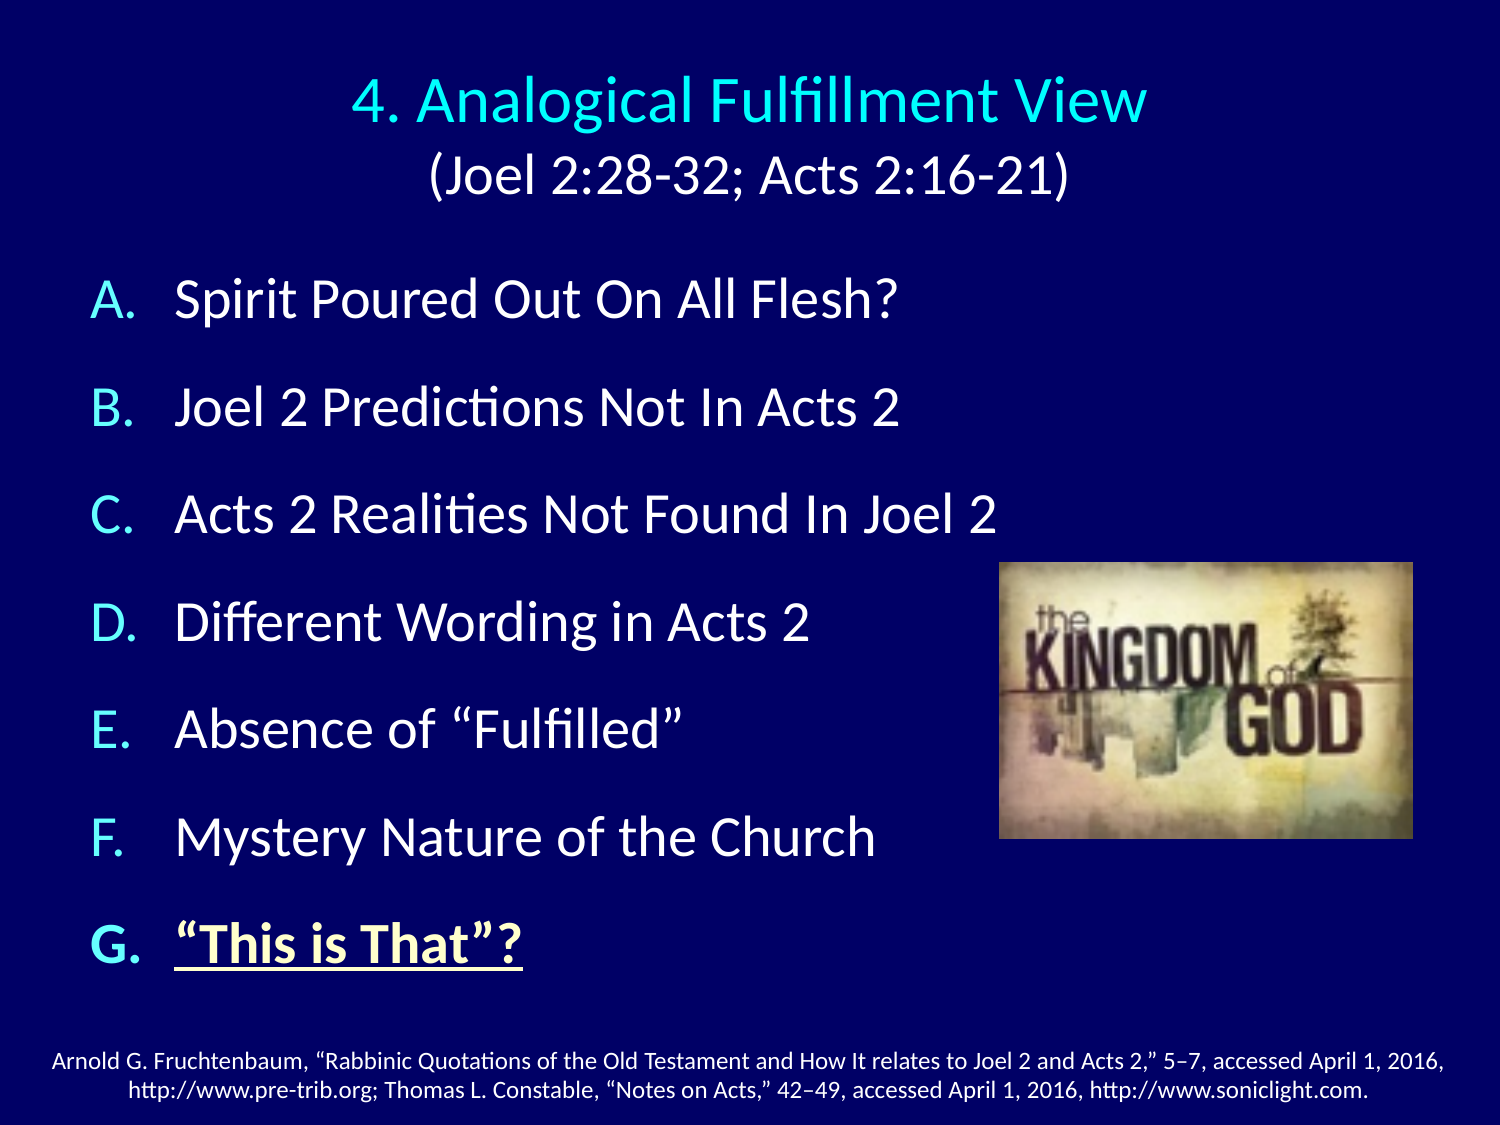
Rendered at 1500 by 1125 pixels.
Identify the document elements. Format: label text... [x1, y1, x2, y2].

picture [999, 562, 1413, 839]
title 4. Analogical Fulfillment View (Joel 2:28-32; Acts 2:16-21) [18, 37, 1482, 226]
text_box Arnold G. Fruchtenbaum, “Rabbinic Quotations of the Old Testament and How It relates to Joel 2 and Acts 2,” 5–7, accessed April 1, 2016, http://www.pre-trib.org; Thomas L. Constable, “Notes on Acts,” 42–49, accessed April 1, 2016, http://www.soniclight.com. [9, 1036, 1491, 1112]
list Spirit Poured Out On All Flesh? Joel 2 Predictions Not In Acts 2 Acts 2 Realities Not Found In Joel 2 Different Wording in Acts 2 Absence of “Fulfilled” Mystery Nature of the Church “This is That”? [74, 252, 1113, 988]
